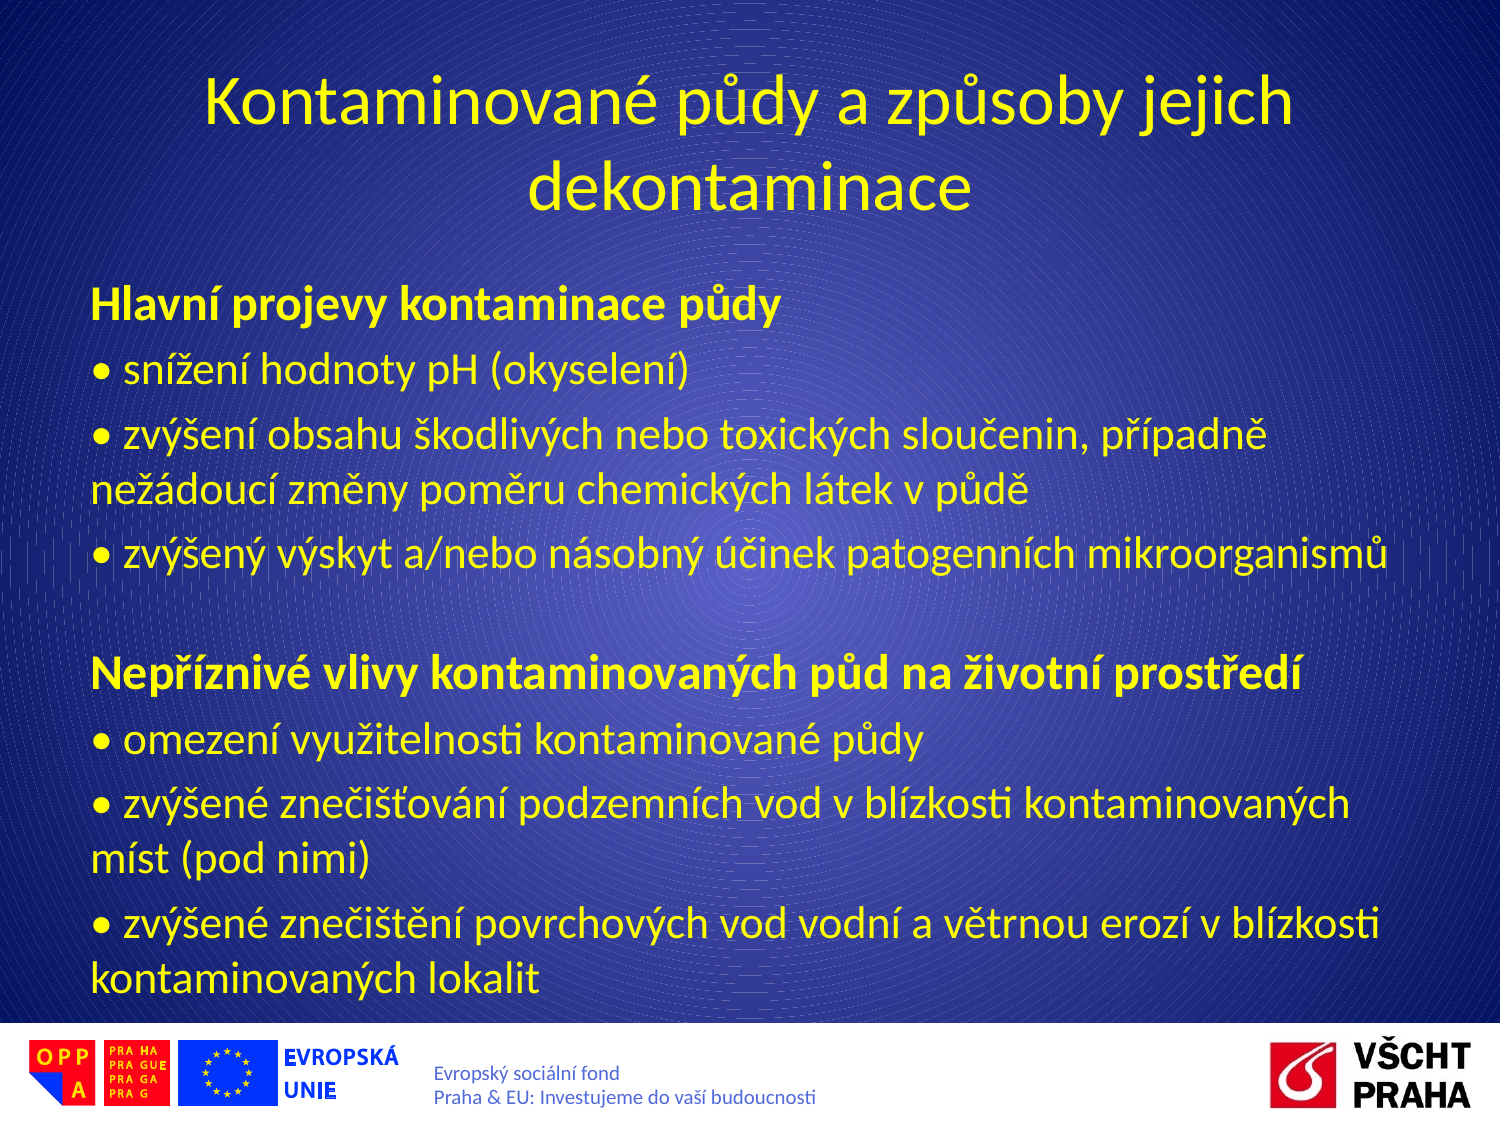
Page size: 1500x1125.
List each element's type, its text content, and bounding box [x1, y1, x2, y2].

title Kontaminované půdy a způsoby jejich dekontaminace [75, 45, 1425, 233]
picture [1269, 1034, 1471, 1109]
list Hlavní projevy kontaminace půdy • snížení hodnoty pH (okyselení) • zvýšení obsahu škodlivých nebo toxických sloučenin, případně nežádoucí změny poměru chemických látek v půdě • zvýšený výskyt a/nebo násobný účinek patogenních mikroorganismů Nepříznivé vlivy kontaminovaných půd na životní prostředí • omezení využitelnosti kontaminované půdy • zvýšené znečišťování podzemních vod v blízkosti kontaminovaných míst (pod nimi) • zvýšené znečištění povrchových vod vodní a větrnou erozí v blízkosti kontaminovaných lokalit [75, 262, 1425, 1005]
